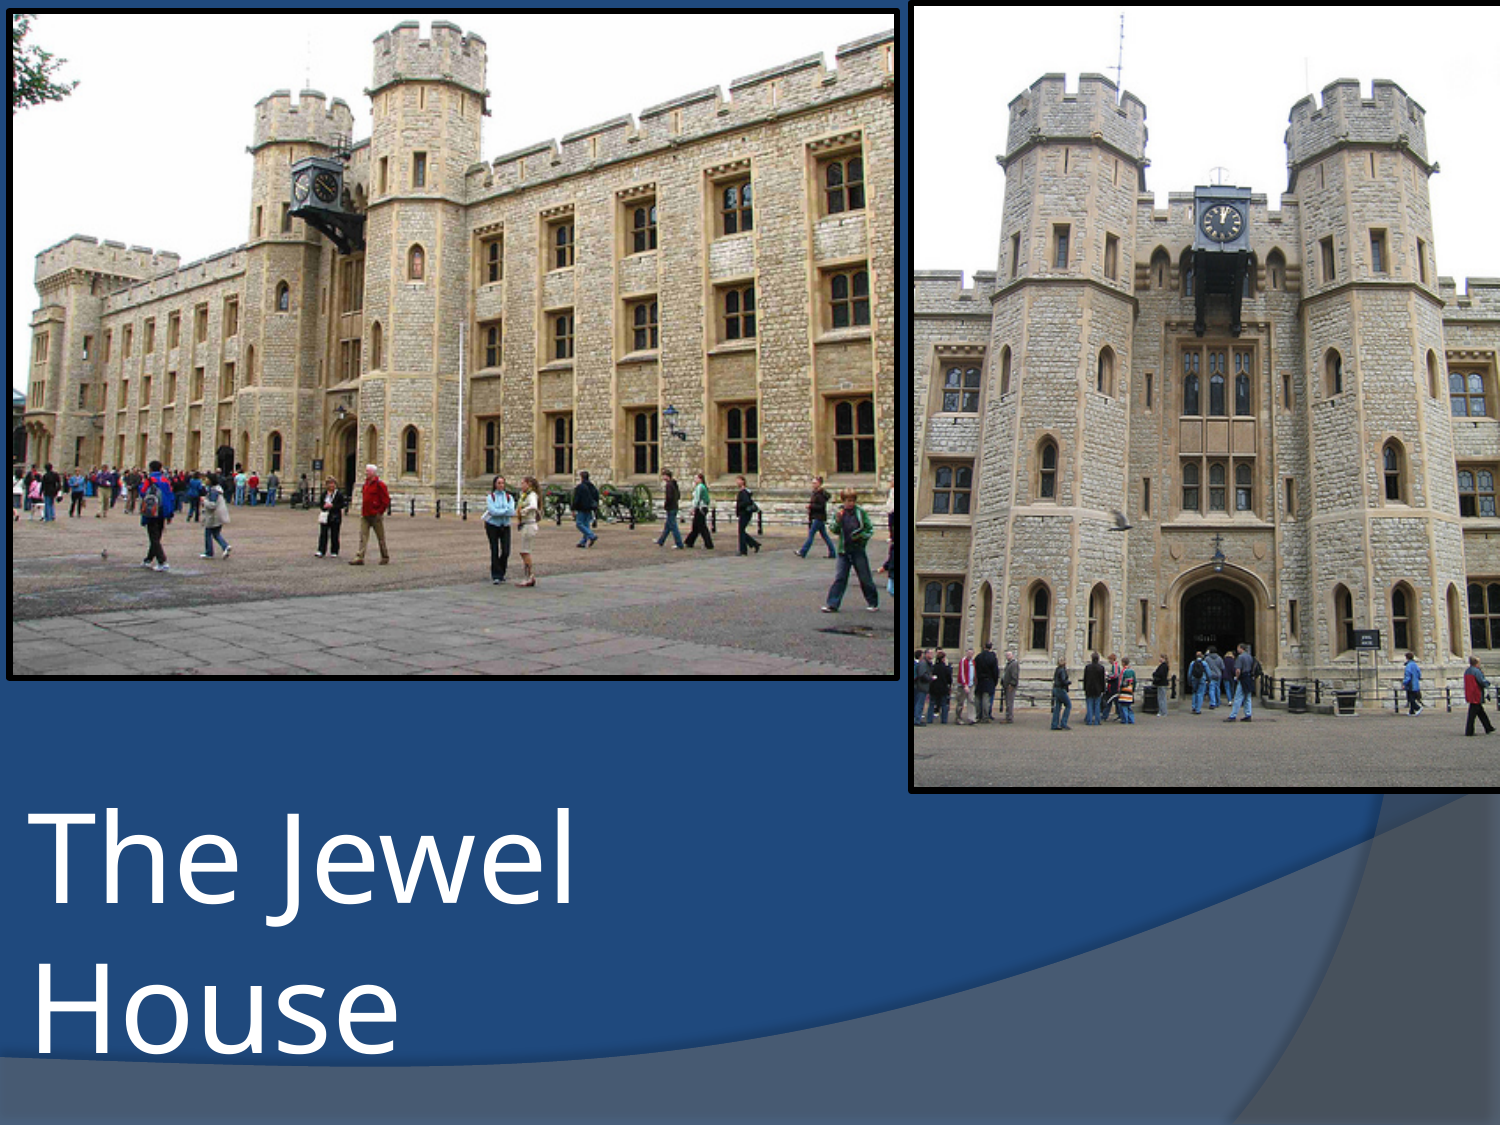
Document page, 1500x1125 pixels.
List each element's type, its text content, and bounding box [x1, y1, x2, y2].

picture [913, 5, 1500, 788]
text_box The Jewel House [12, 770, 938, 1086]
picture [12, 13, 895, 676]
